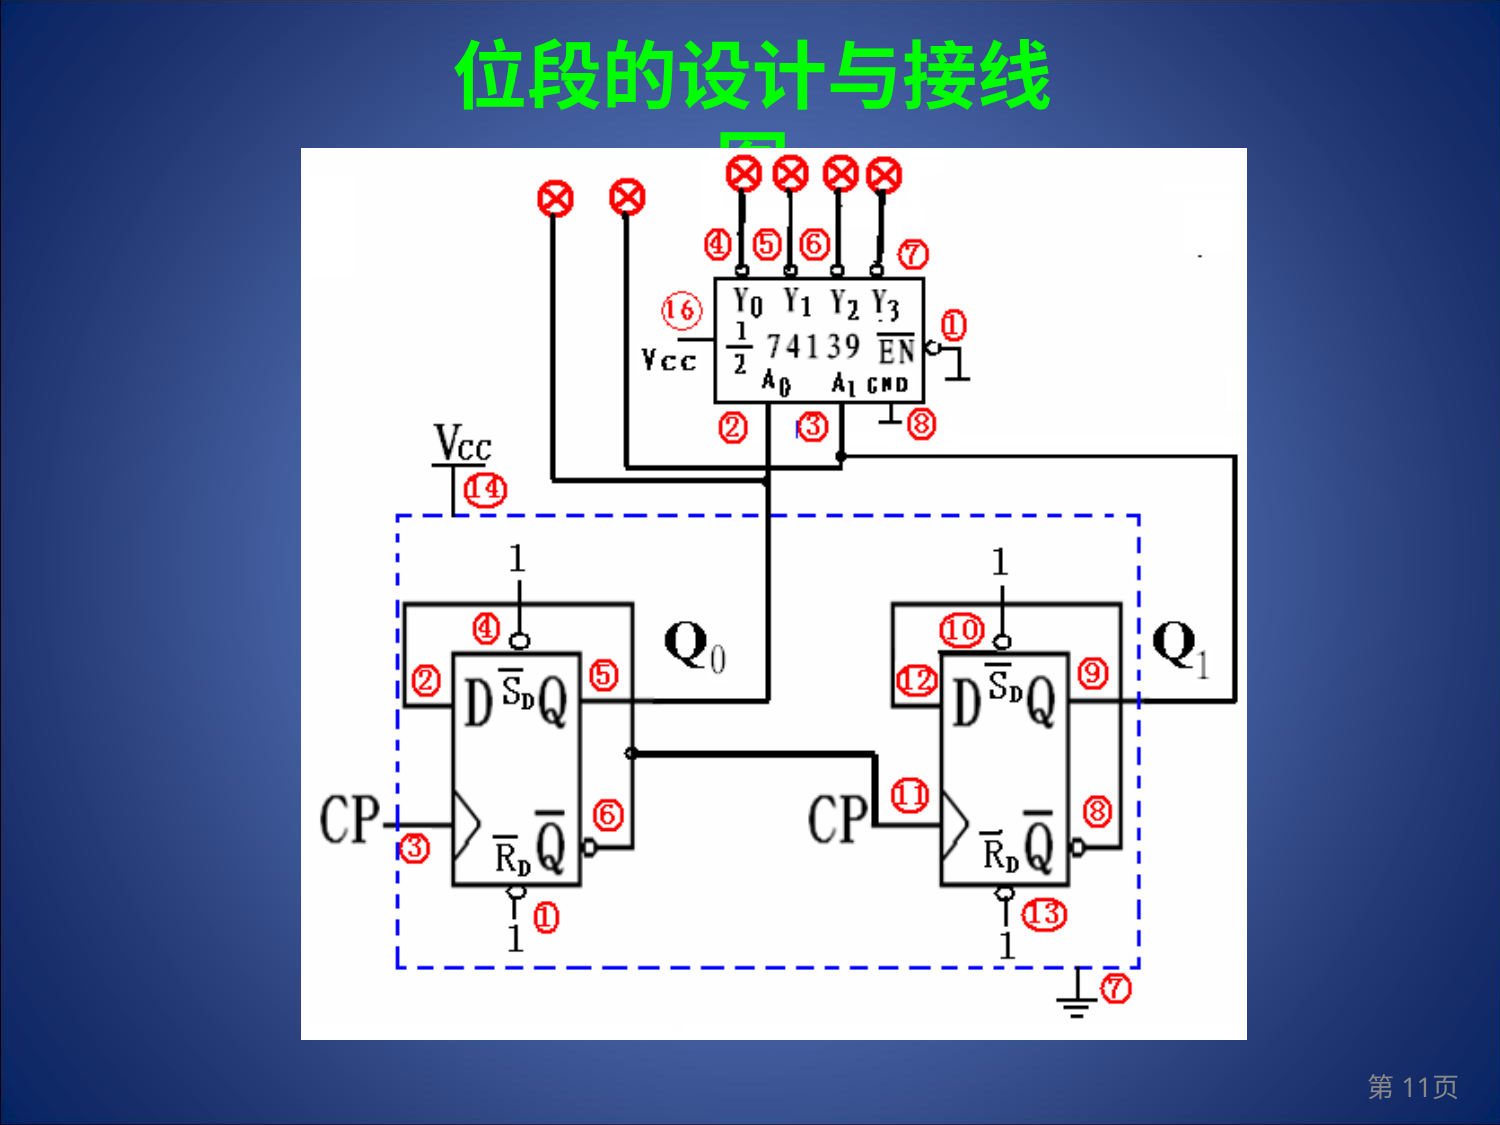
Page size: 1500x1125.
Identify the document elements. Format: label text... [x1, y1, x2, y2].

picture [0, 0, 1500, 1125]
text_box 位段的设计与接线图 [380, 0, 1126, 148]
